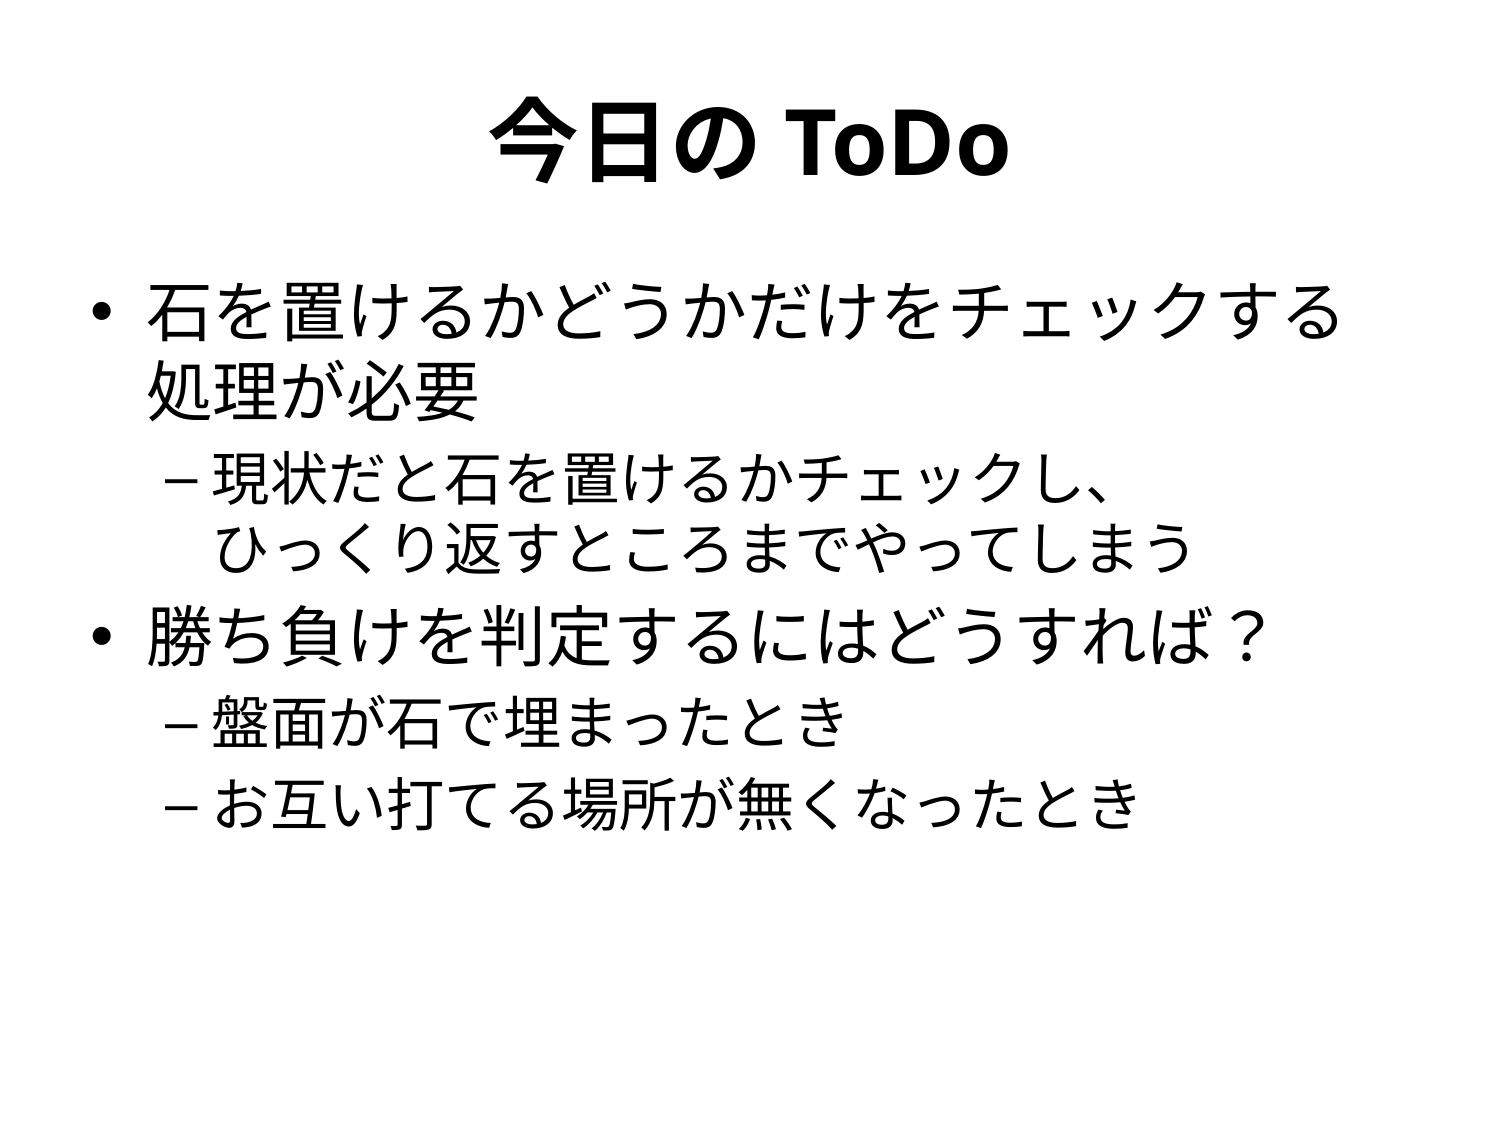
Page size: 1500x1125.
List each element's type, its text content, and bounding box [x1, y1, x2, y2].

list 石を置けるかどうかだけをチェックする処理が必要 現状だと石を置けるかチェックし、 ひっくり返すところまでやってしまう 勝ち負けを判定するにはどうすれば？ 盤面が石で埋まったとき お互い打てる場所が無くなったとき [75, 262, 1425, 1005]
title 今日のToDo [75, 45, 1425, 233]
